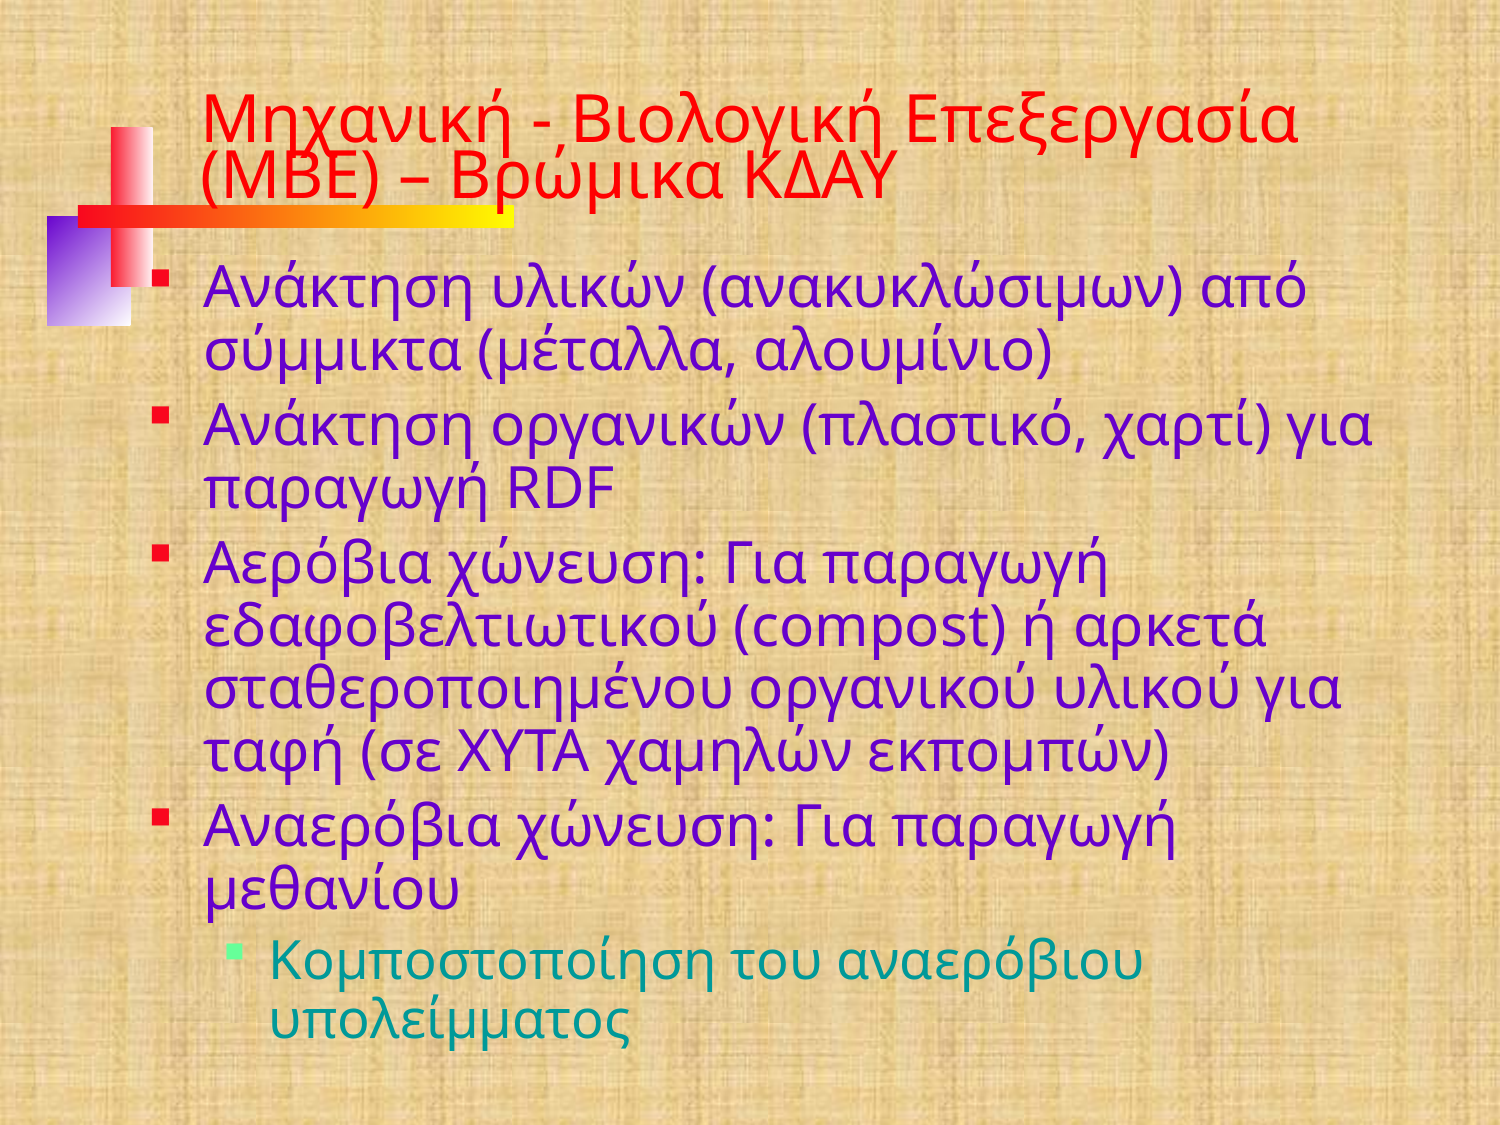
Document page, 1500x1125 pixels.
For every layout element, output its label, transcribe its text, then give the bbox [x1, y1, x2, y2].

picture [0, 0, 1500, 1125]
list Ανάκτηση υλικών (ανακυκλώσιμων) από σύμμικτα (μέταλλα, αλουμίνιο) Ανάκτηση οργανικών (πλαστικό, χαρτί) για παραγωγή RDF Αερόβια χώνευση: Για παραγωγή εδαφοβελτιωτικού (compost) ή αρκετά σταθεροποιημένου οργανικού υλικού για ταφή (σε ΧΥΤΑ χαμηλών εκπομπών) Αναερόβια χώνευση: Για παραγωγή μεθανίου Κομποστοποίηση του αναερόβιου υπολείμματος [132, 249, 1416, 959]
title Μηχανική - Βιολογική Επεξεργασία (ΜΒΕ) – Βρώμικα ΚΔΑΥ [184, 83, 1410, 224]
